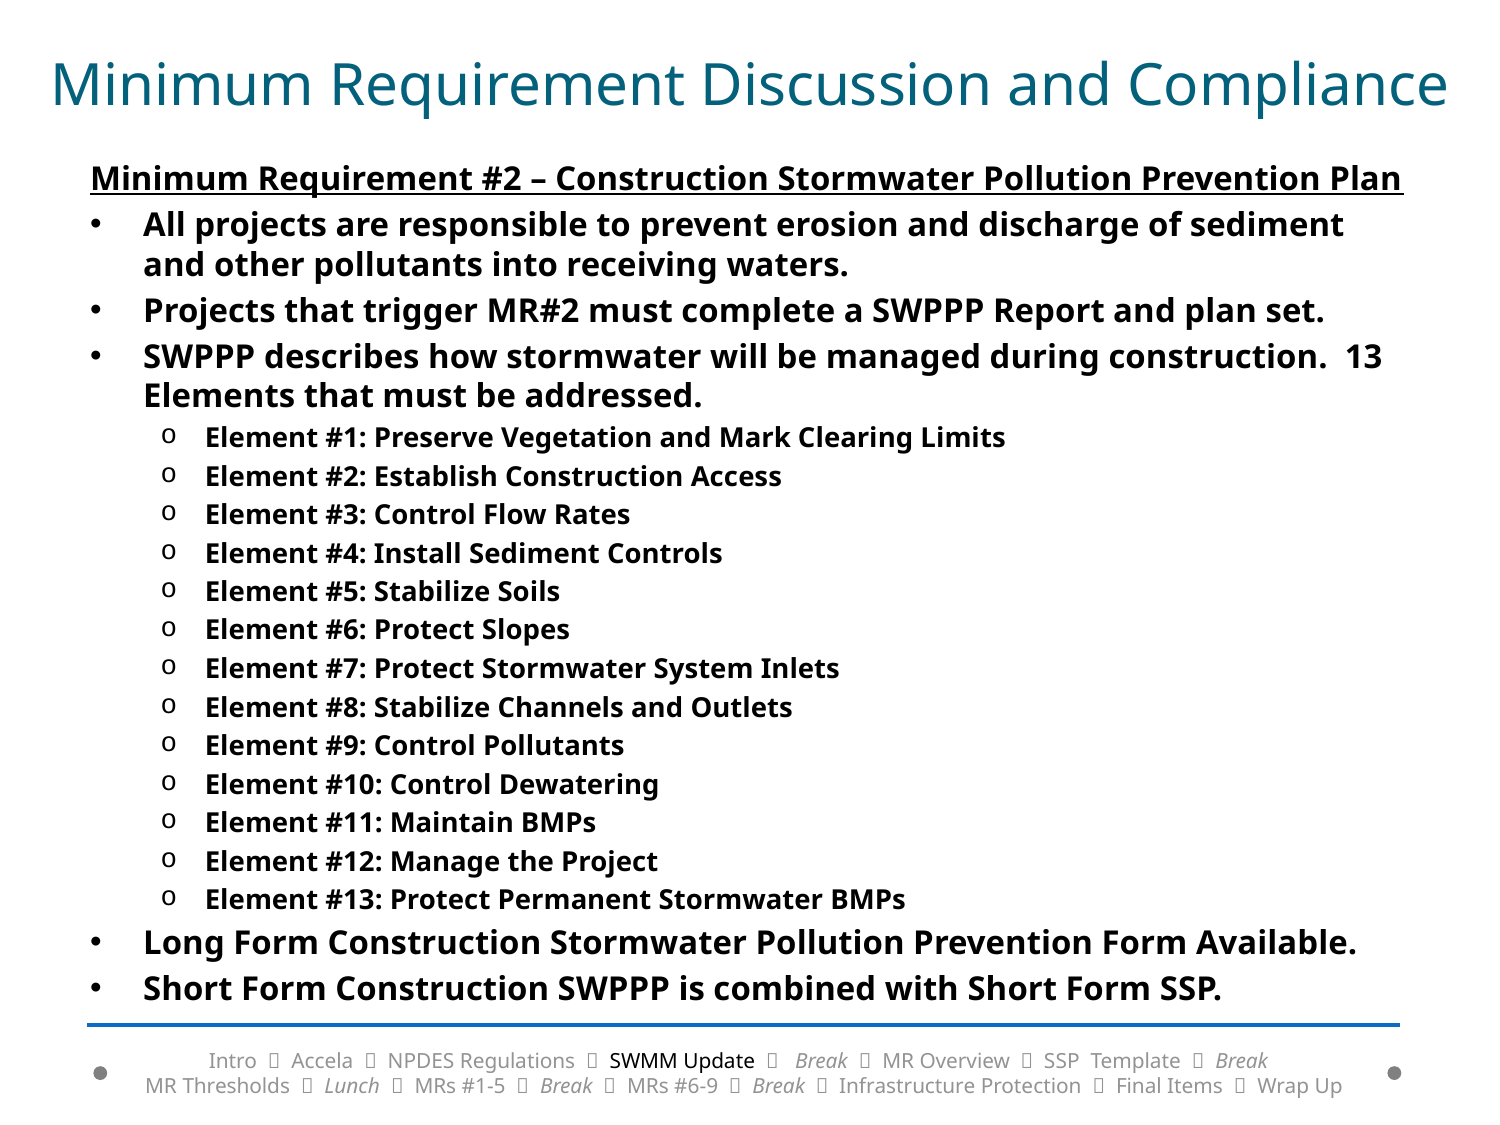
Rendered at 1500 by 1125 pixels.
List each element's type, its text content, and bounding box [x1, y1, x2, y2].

title Minimum Requirement Discussion and Compliance [0, 0, 1500, 125]
footer Intro  Accela  NPDES Regulations  SWMM Update  Break  MR Overview  SSP Template  Break MR Thresholds  Lunch  MRs #1-5  Break  MRs #6-9  Break  Infrastructure Protection  Final Items  Wrap Up [108, 1042, 1388, 1103]
list Minimum Requirement #2 – Construction Stormwater Pollution Prevention Plan All projects are responsible to prevent erosion and discharge of sediment and other pollutants into receiving waters. Projects that trigger MR#2 must complete a SWPPP Report and plan set. SWPPP describes how stormwater will be managed during construction. 13 Elements that must be addressed. Element #1: Preserve Vegetation and Mark Clearing Limits Element #2: Establish Construction Access Element #3: Control Flow Rates Element #4: Install Sediment Controls Element #5: Stabilize Soils Element #6: Protect Slopes Element #7: Protect Stormwater System Inlets Element #8: Stabilize Channels and Outlets Element #9: Control Pollutants Element #10: Control Dewatering Element #11: Maintain BMPs Element #12: Manage the Project Element #13: Protect Permanent Stormwater BMPs Long Form Construction Stormwater Pollution Prevention Form Available. Short Form Construction SWPPP is combined with Short Form SSP. [75, 149, 1425, 1063]
